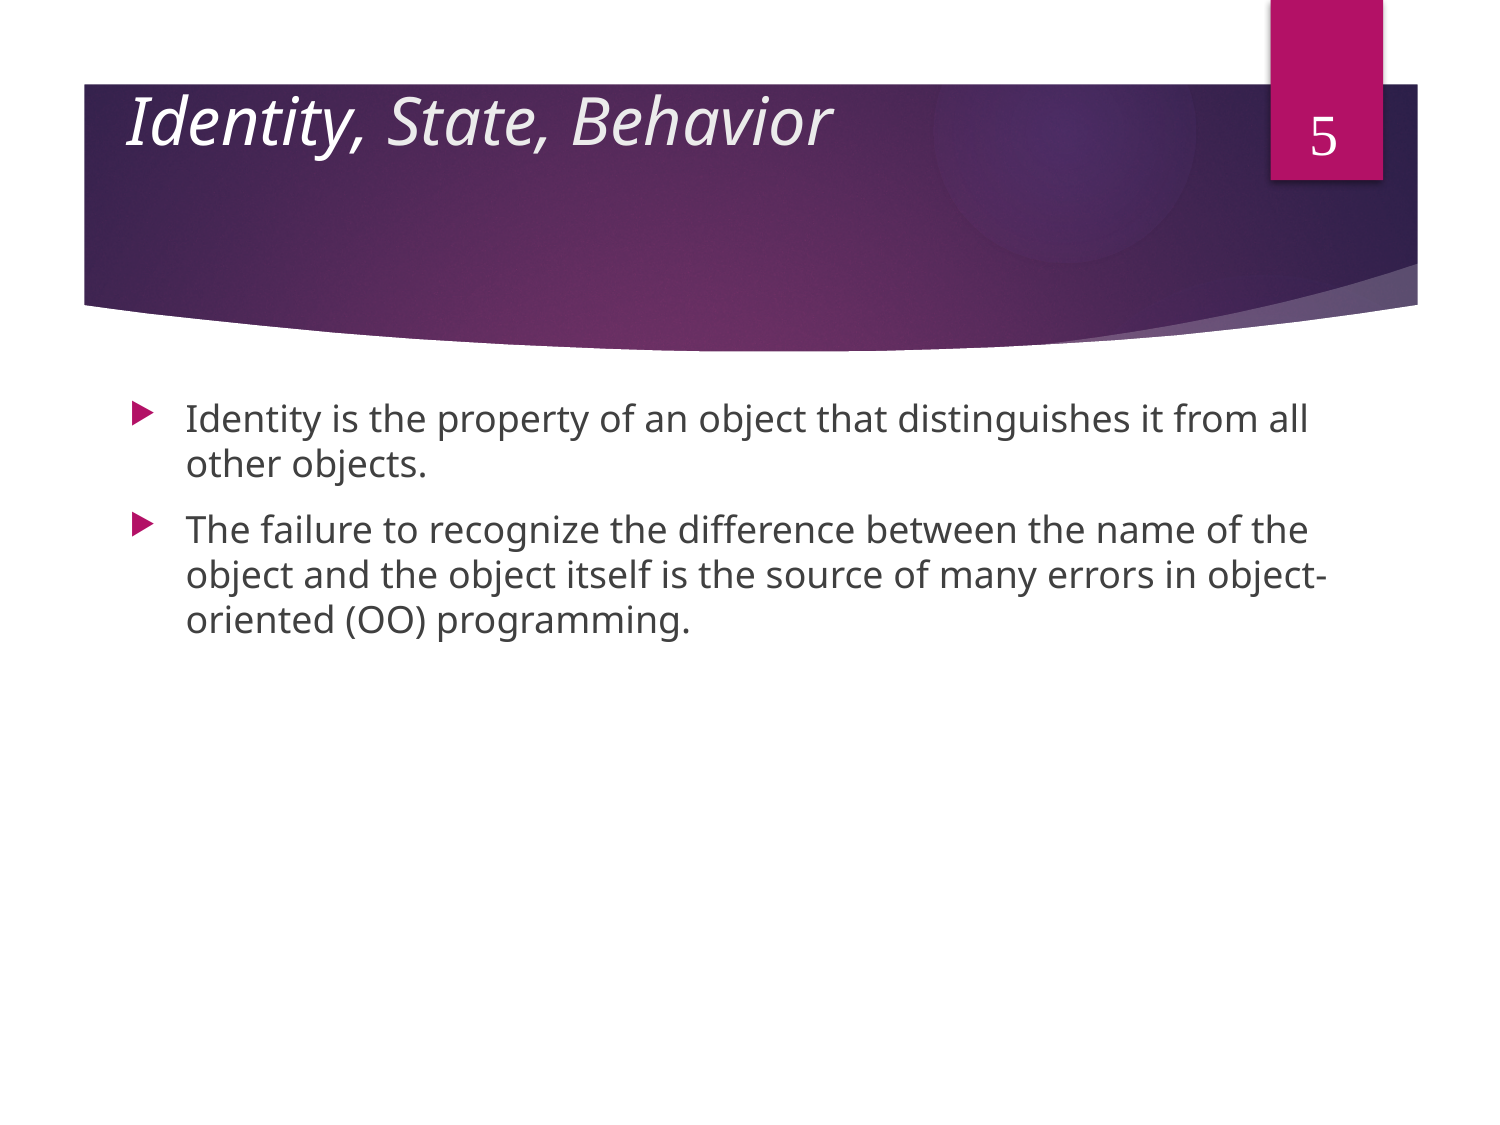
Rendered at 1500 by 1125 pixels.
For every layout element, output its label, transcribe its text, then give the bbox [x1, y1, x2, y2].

list Identity is the property of an object that distinguishes it from all other objects. The failure to recognize the difference between the name of the object and the object itself is the source of many errors in object-oriented (OO) programming. [114, 387, 1390, 1125]
slide_number 5 [1259, 48, 1390, 175]
title Identity, State, Behavior [112, 24, 1388, 213]
